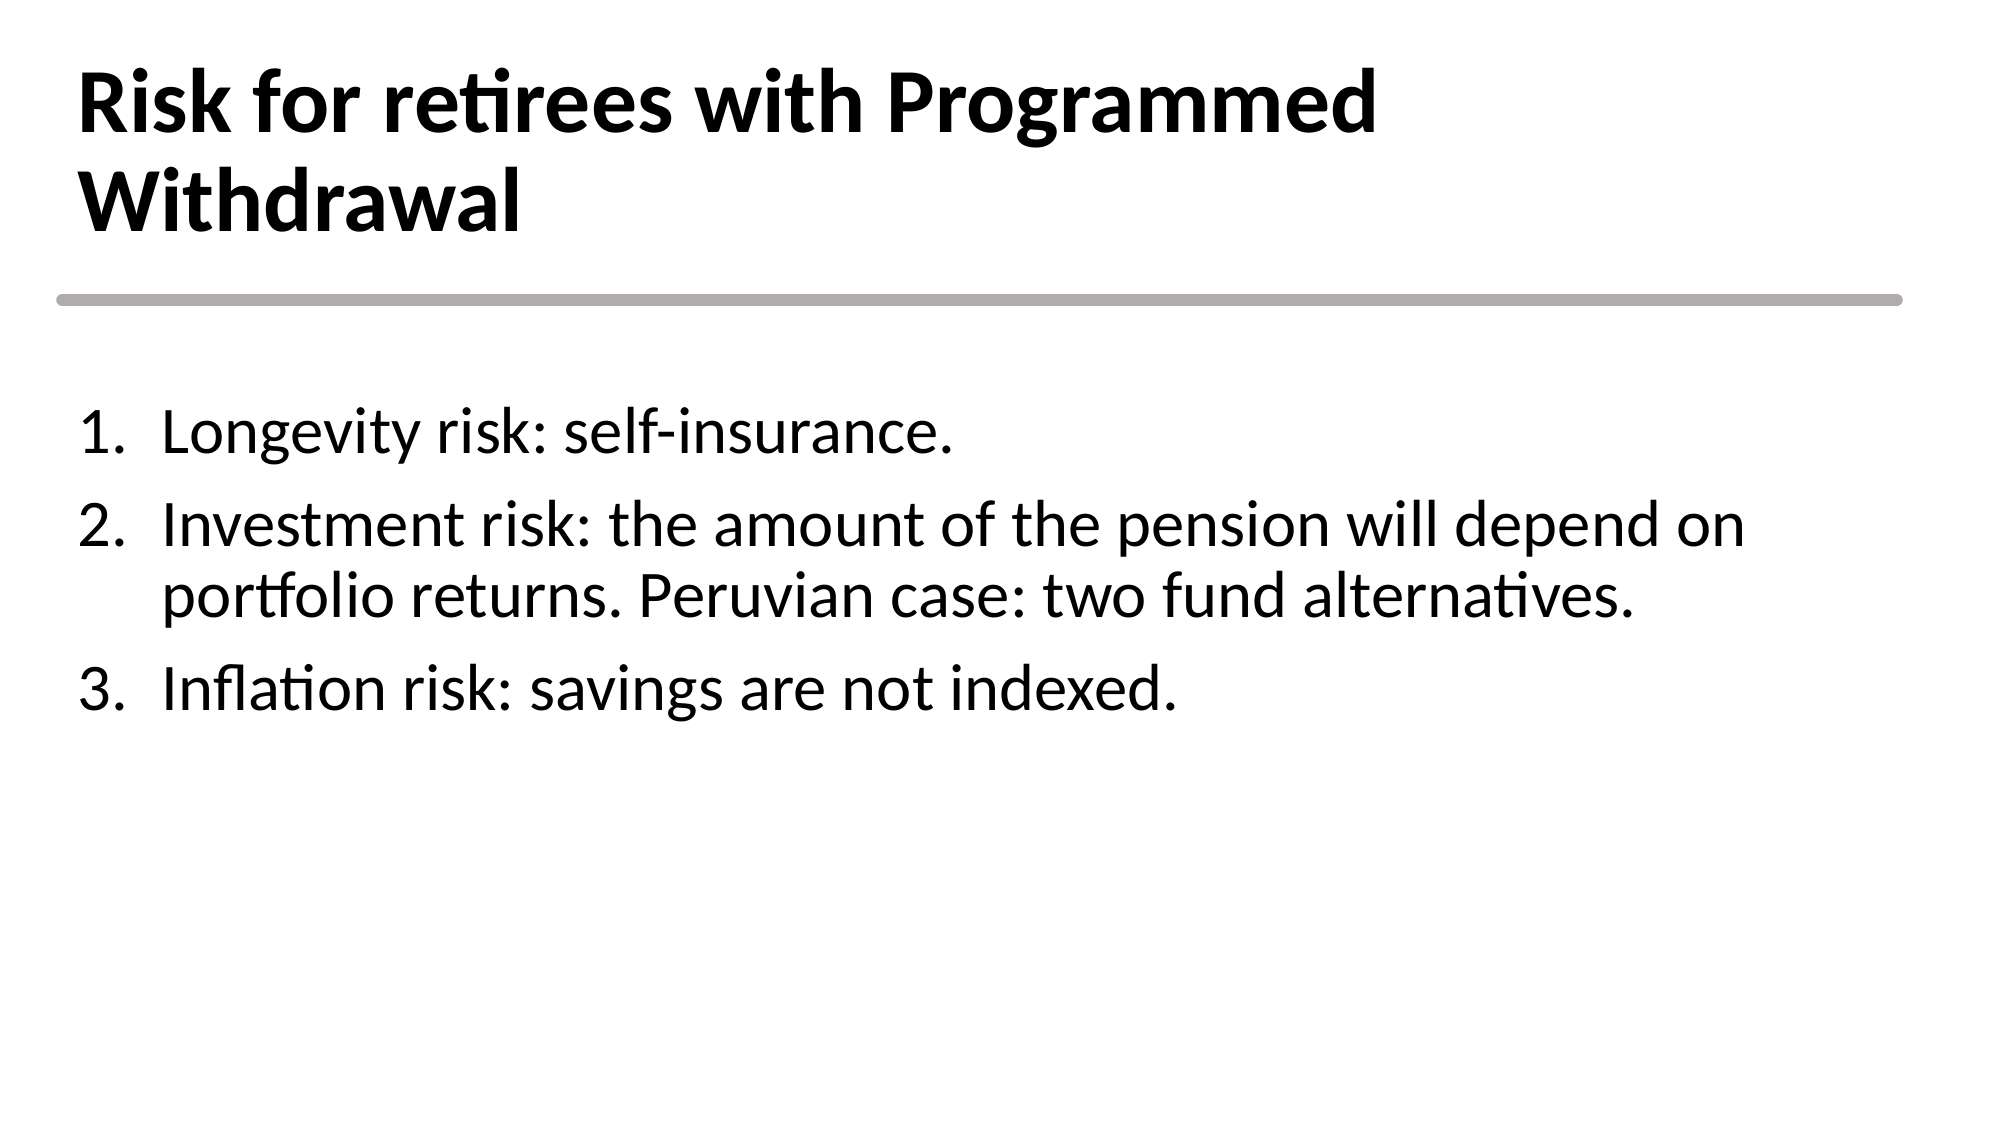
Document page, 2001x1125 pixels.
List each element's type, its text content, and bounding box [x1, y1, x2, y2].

title Risk for retirees with Programmed Withdrawal [62, 43, 1788, 261]
list Longevity risk: self-insurance. Investment risk: the amount of the pension will depend on portfolio returns. Peruvian case: two fund alternatives. Inflation risk: savings are not indexed. [62, 387, 1938, 775]
